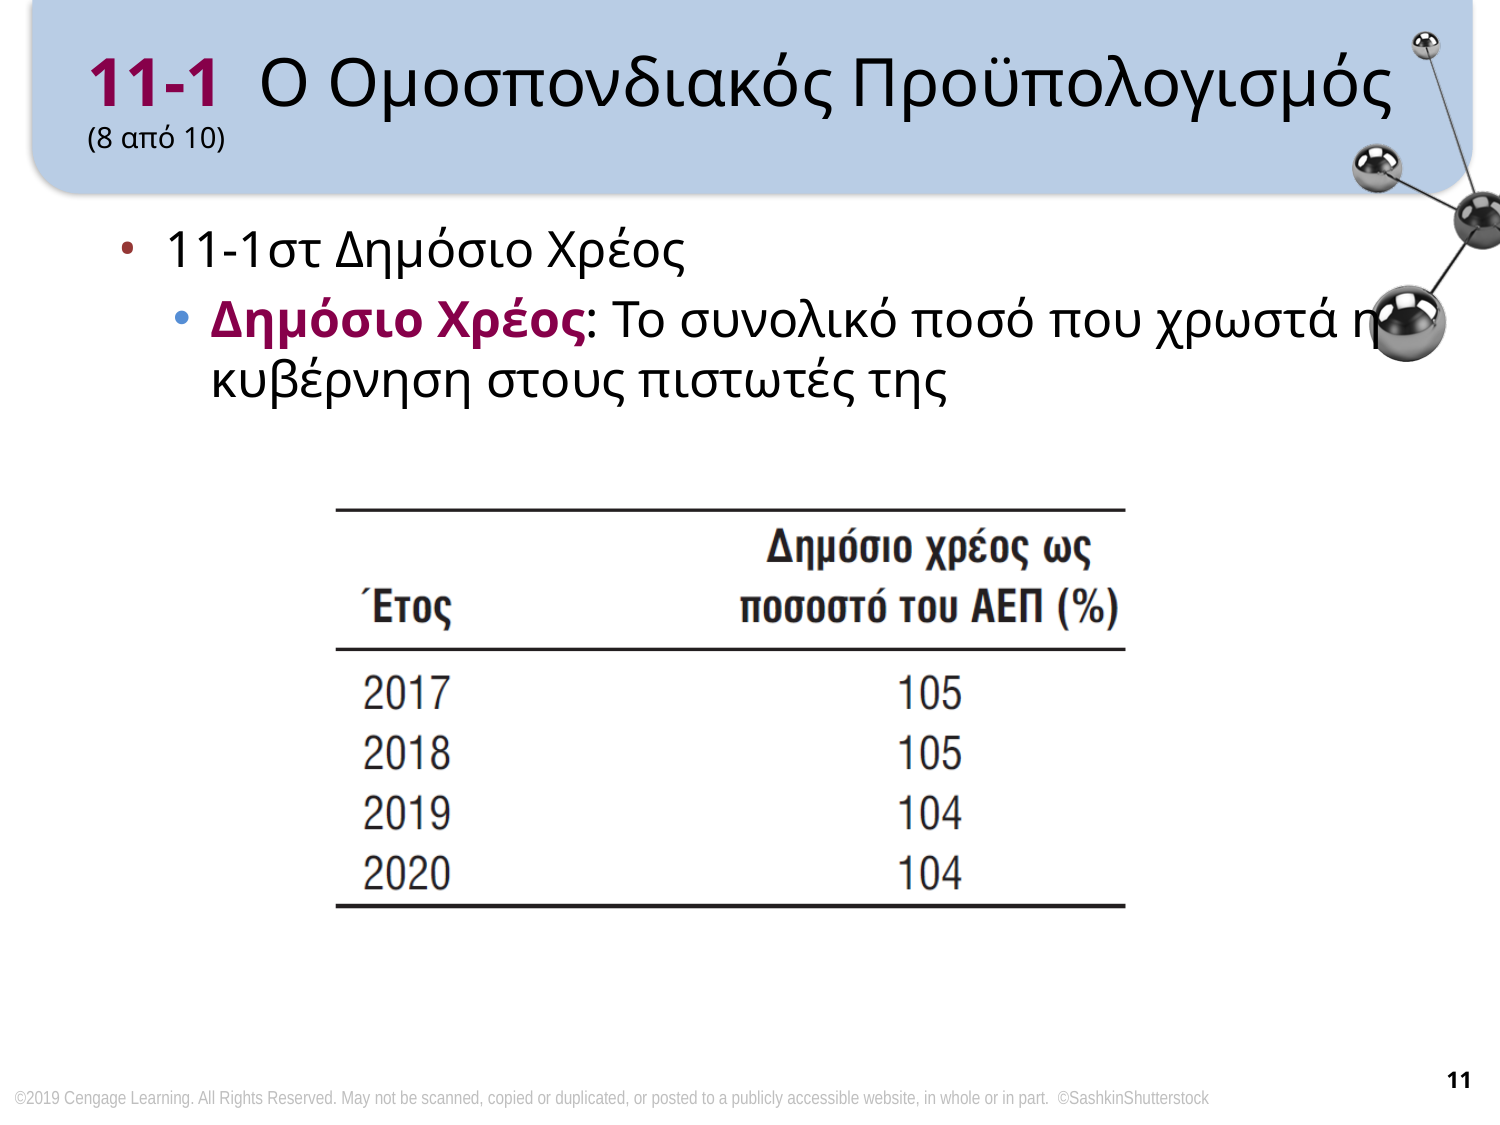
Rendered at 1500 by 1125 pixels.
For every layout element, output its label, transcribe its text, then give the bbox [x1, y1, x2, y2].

picture [1352, 31, 1500, 362]
list 11-1στ Δημόσιο Χρέος Δημόσιο Χρέος: Το συνολικό ποσό που χρωστά η κυβέρνηση στους πιστωτές της [53, 210, 1420, 1052]
title 11-1 Ο Ομοσπονδιακός Προϋπολογισμός (8 από 10) [72, 0, 1443, 194]
slide_number 11 [1351, 1051, 1488, 1112]
picture [317, 493, 1141, 916]
